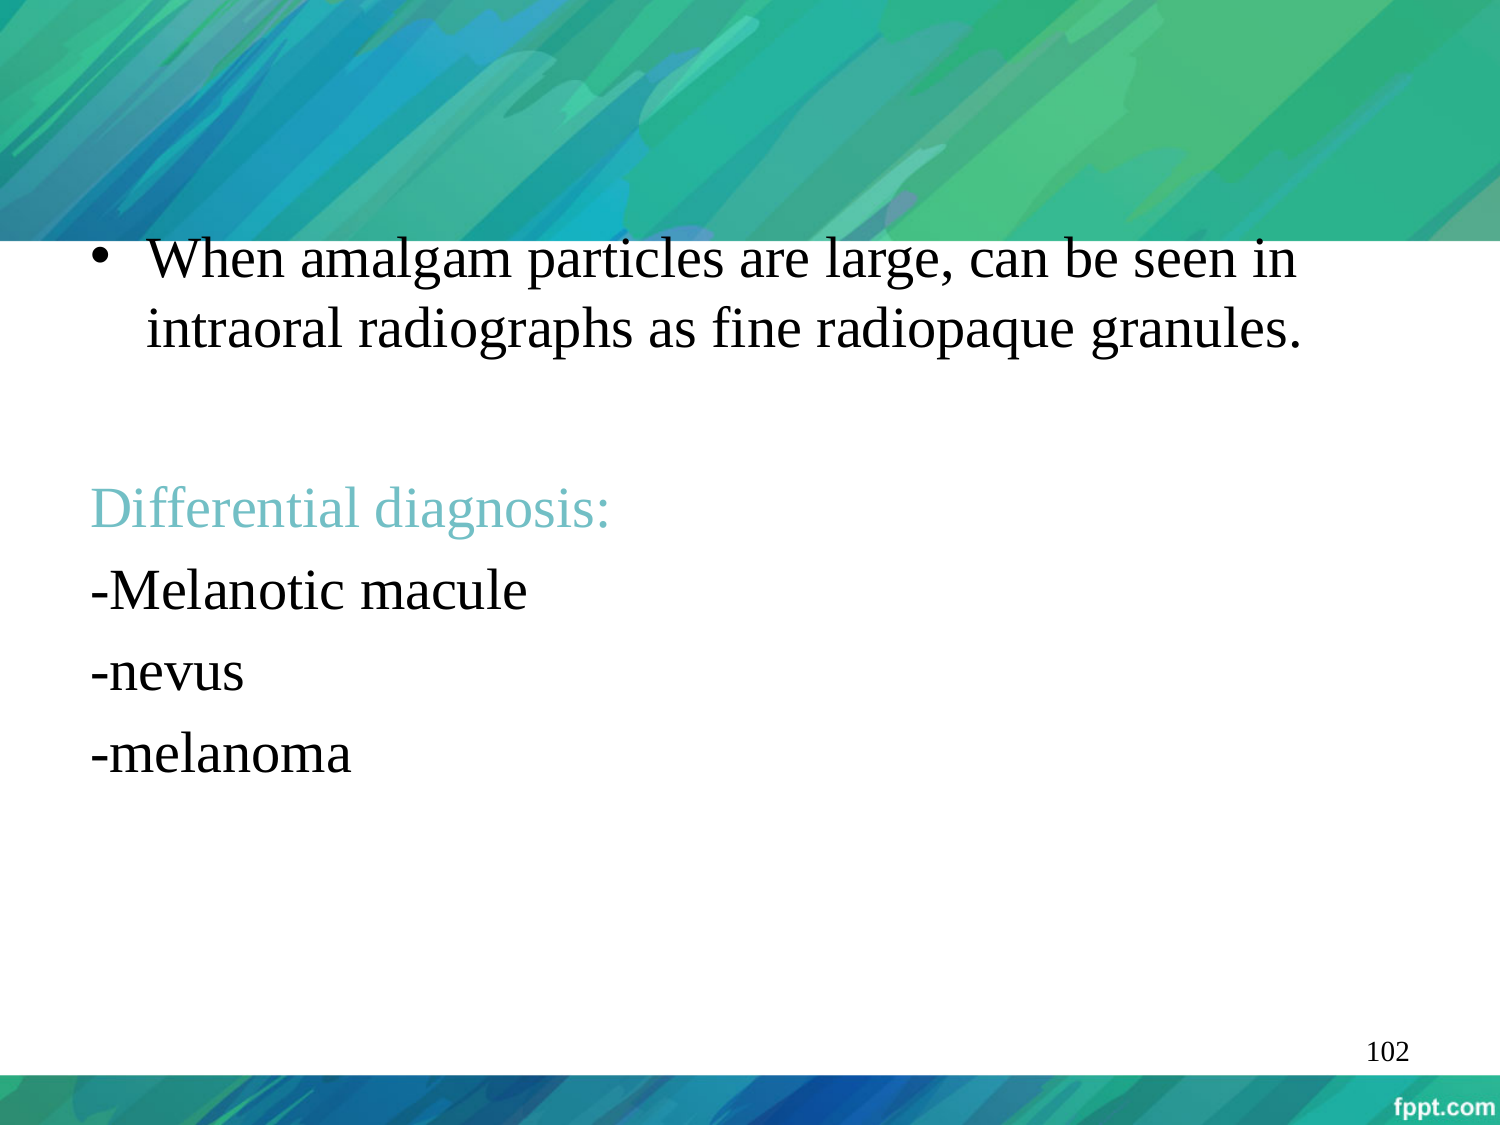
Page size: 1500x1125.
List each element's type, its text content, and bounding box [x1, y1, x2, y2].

picture [0, 0, 1500, 1125]
list When amalgam particles are large, can be seen in intraoral radiographs as fine radiopaque granules. Differential diagnosis: -Melanotic macule -nevus -melanoma [74, 112, 1426, 1063]
slide_number 102 [1074, 1024, 1426, 1103]
